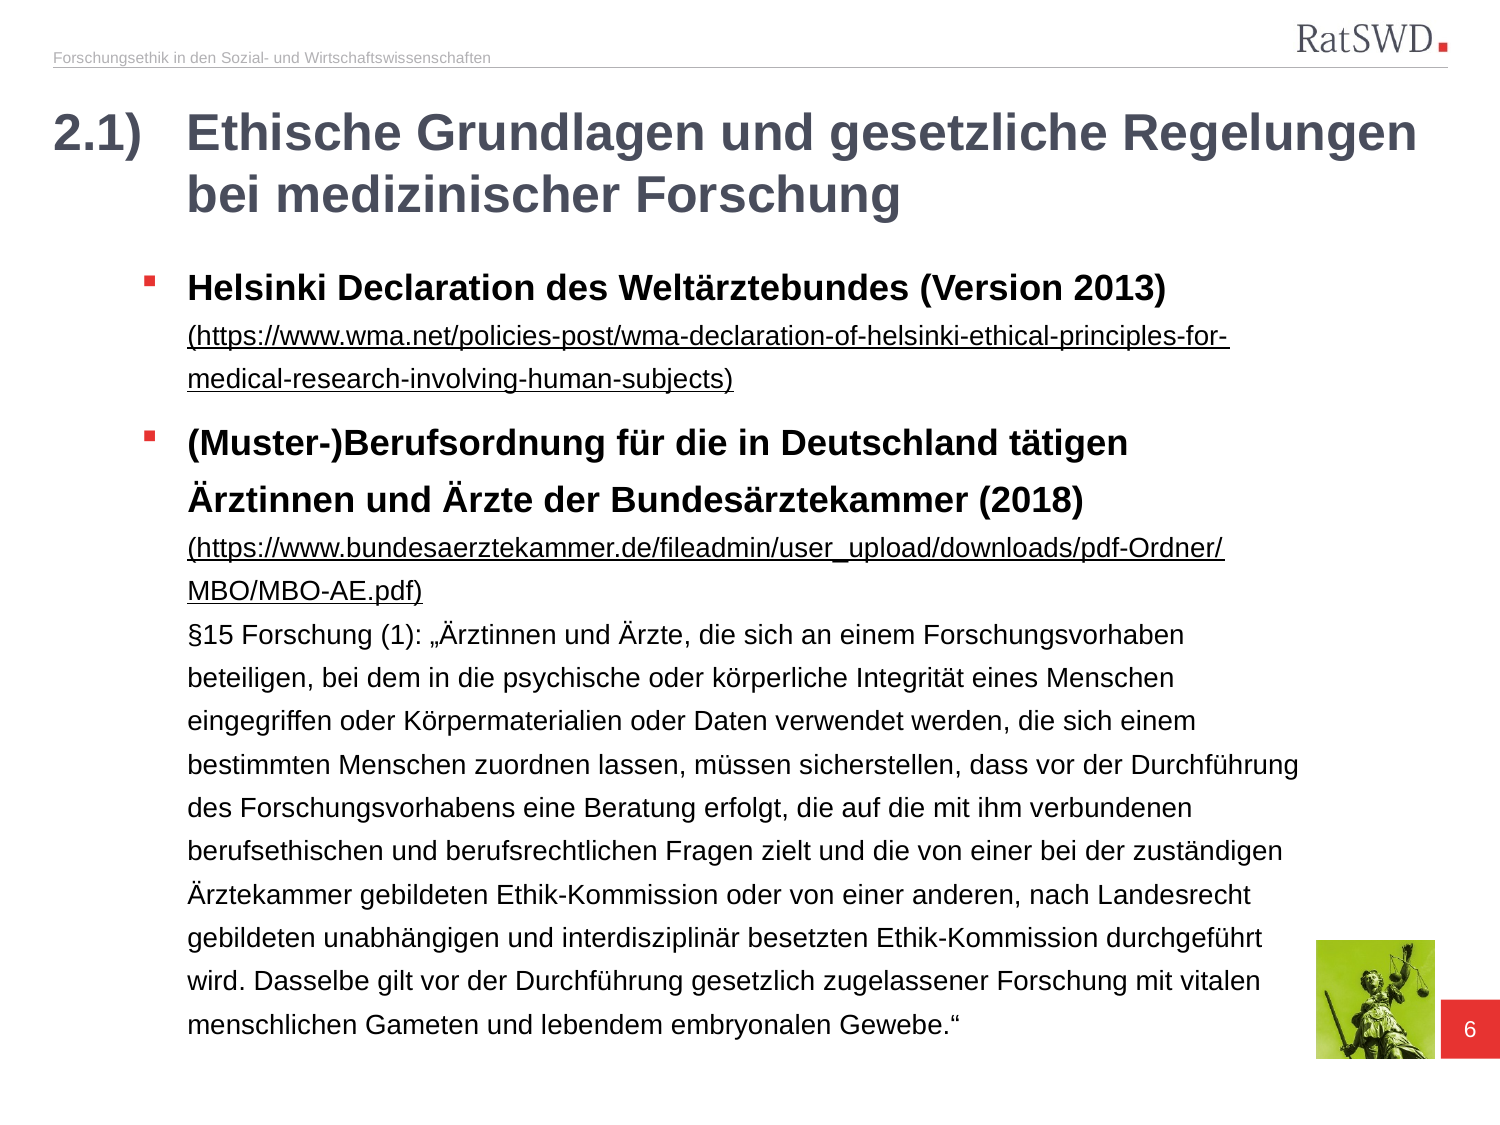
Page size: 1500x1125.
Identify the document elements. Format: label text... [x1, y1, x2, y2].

title 2.1) Ethische Grundlagen und gesetzliche Regelungen bei medizinischer Forschung [38, 90, 1448, 232]
picture [1293, 20, 1451, 55]
picture [1317, 940, 1435, 1059]
list Helsinki Declaration des Weltärztebundes (Version 2013) (https://www.wma.net/policies-post/wma-declaration-of-helsinki-ethical-principles-for-medical-research-involving-human-subjects) (Muster-)Berufsordnung für die in Deutschland tätigen Ärztinnen und Ärzte der Bundesärztekammer (2018) (https://www.bundesaerztekammer.de/fileadmin/user_upload/downloads/pdf-Ordner/MBO/MBO-AE.pdf) §15 Forschung (1): „Ärztinnen und Ärzte, die sich an einem Forschungsvorhaben beteiligen, bei dem in die psychische oder körperliche Integrität eines Menschen eingegriffen oder Körpermaterialien oder Daten verwendet werden, die sich einem bestimmten Menschen zuordnen lassen, müssen sicherstellen, dass vor der Durchführung des Forschungsvorhabens eine Beratung erfolgt, die auf die mit ihm verbundenen berufsethischen und berufsrechtlichen Fragen zielt und die von einer bei der zuständigen Ärztekammer gebildeten Ethik-Kommission oder von einer anderen, nach Landesrecht gebildeten unabhängigen und interdisziplinär besetzten Ethik-Kommission durchgeführt wird. Dasselbe gilt vor der Durchführung gesetzlich zugelassener Forschung mit vitalen menschlichen Gameten und lebendem embryonalen Gewebe.“ [37, 243, 1317, 1071]
